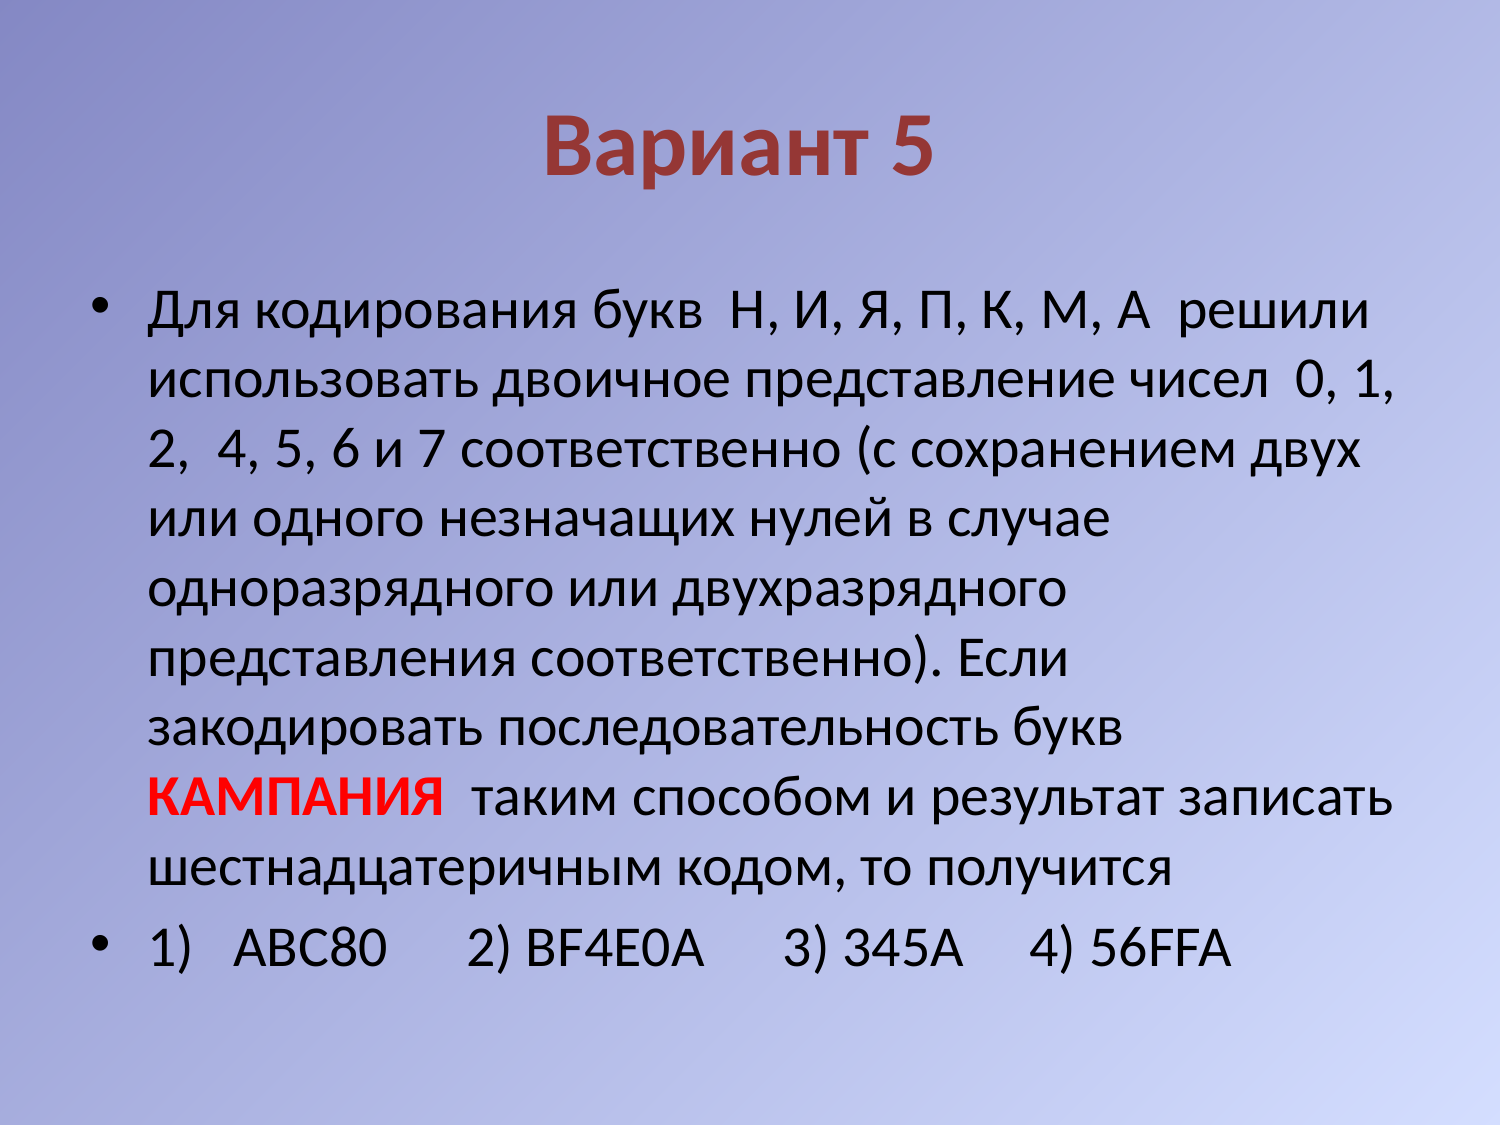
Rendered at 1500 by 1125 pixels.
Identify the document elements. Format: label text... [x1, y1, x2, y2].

title Вариант 5 [75, 45, 1425, 233]
list Для кодирования букв Н, И, Я, П, К, М, А решили использовать двоичное представление чисел 0, 1, 2, 4, 5, 6 и 7 соответственно (с сохранением двух или одного незначащих нулей в случае одноразрядного или двухразрядного представления соответственно). Если закодировать последовательность букв КАМПАНИЯ таким способом и результат записать шестнадцатеричным кодом, то получится 1) ABC80 2) BF4E0A 3) 345A 4) 56FFA [75, 262, 1425, 1005]
